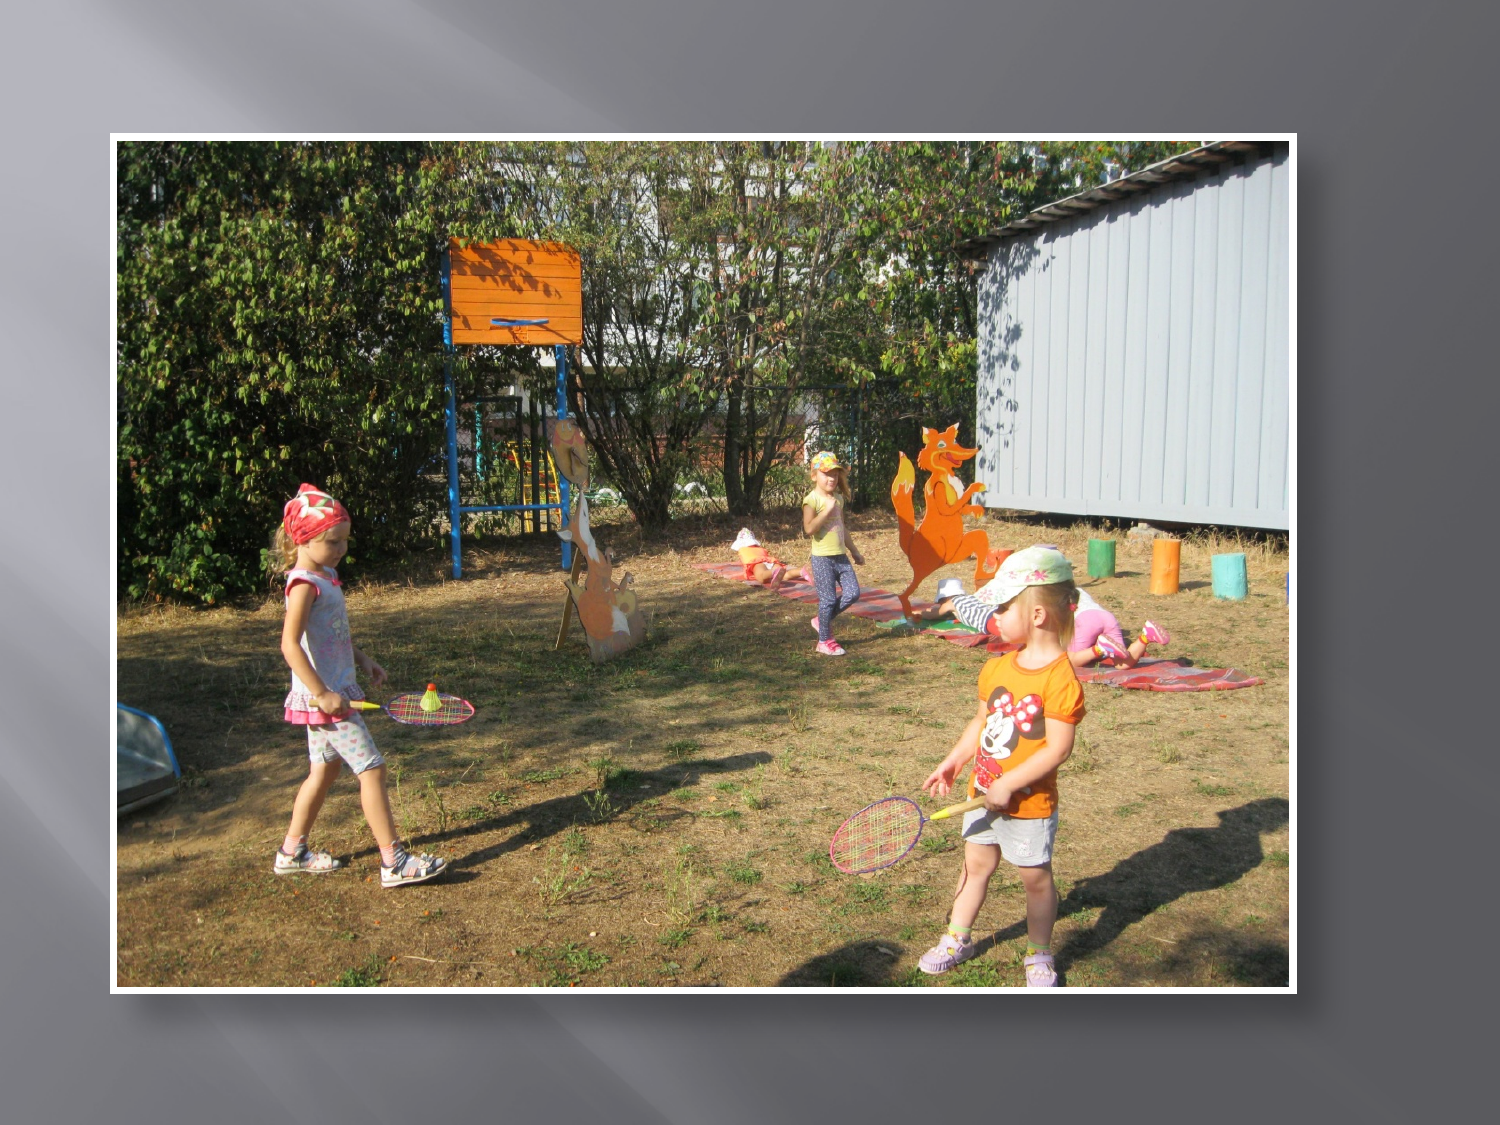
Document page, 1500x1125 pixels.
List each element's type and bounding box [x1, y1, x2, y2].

picture [116, 140, 1290, 988]
